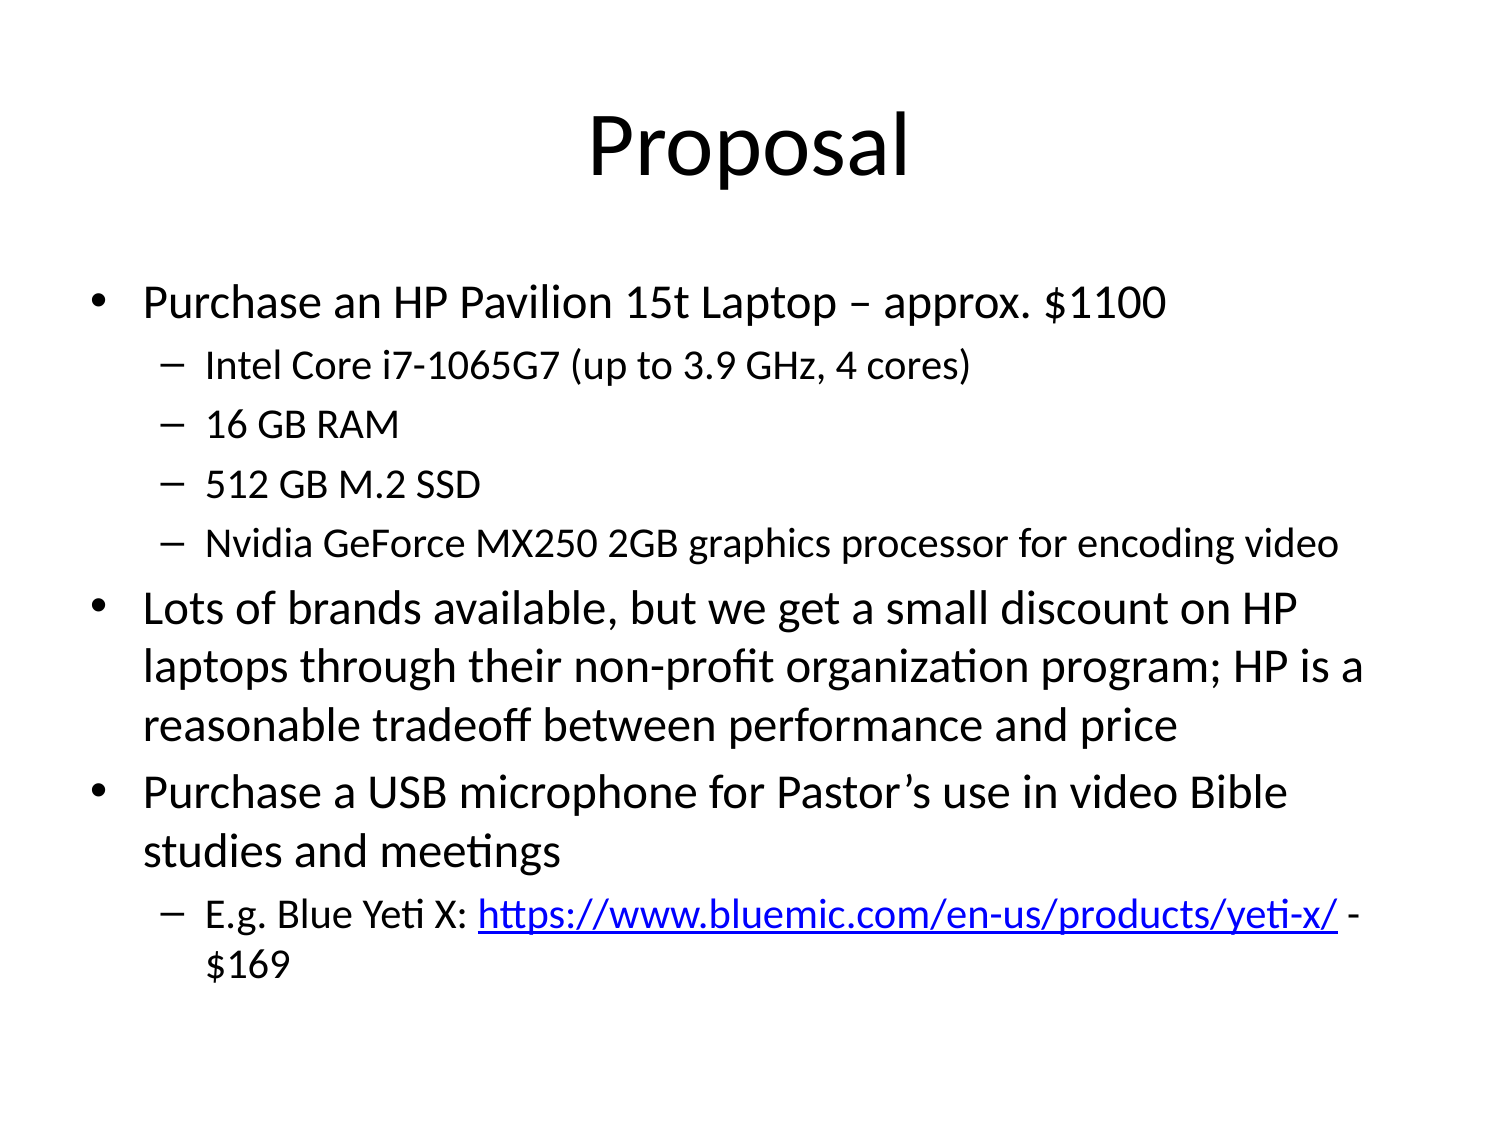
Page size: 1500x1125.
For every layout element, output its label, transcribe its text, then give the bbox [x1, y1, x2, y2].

list Purchase an HP Pavilion 15t Laptop – approx. $1100 Intel Core i7-1065G7 (up to 3.9 GHz, 4 cores) 16 GB RAM 512 GB M.2 SSD Nvidia GeForce MX250 2GB graphics processor for encoding video Lots of brands available, but we get a small discount on HP laptops through their non-profit organization program; HP is a reasonable tradeoff between performance and price Purchase a USB microphone for Pastor’s use in video Bible studies and meetings E.g. Blue Yeti X: https://www.bluemic.com/en-us/products/yeti-x/ - $169 [75, 262, 1425, 1005]
title Proposal [75, 45, 1425, 233]
